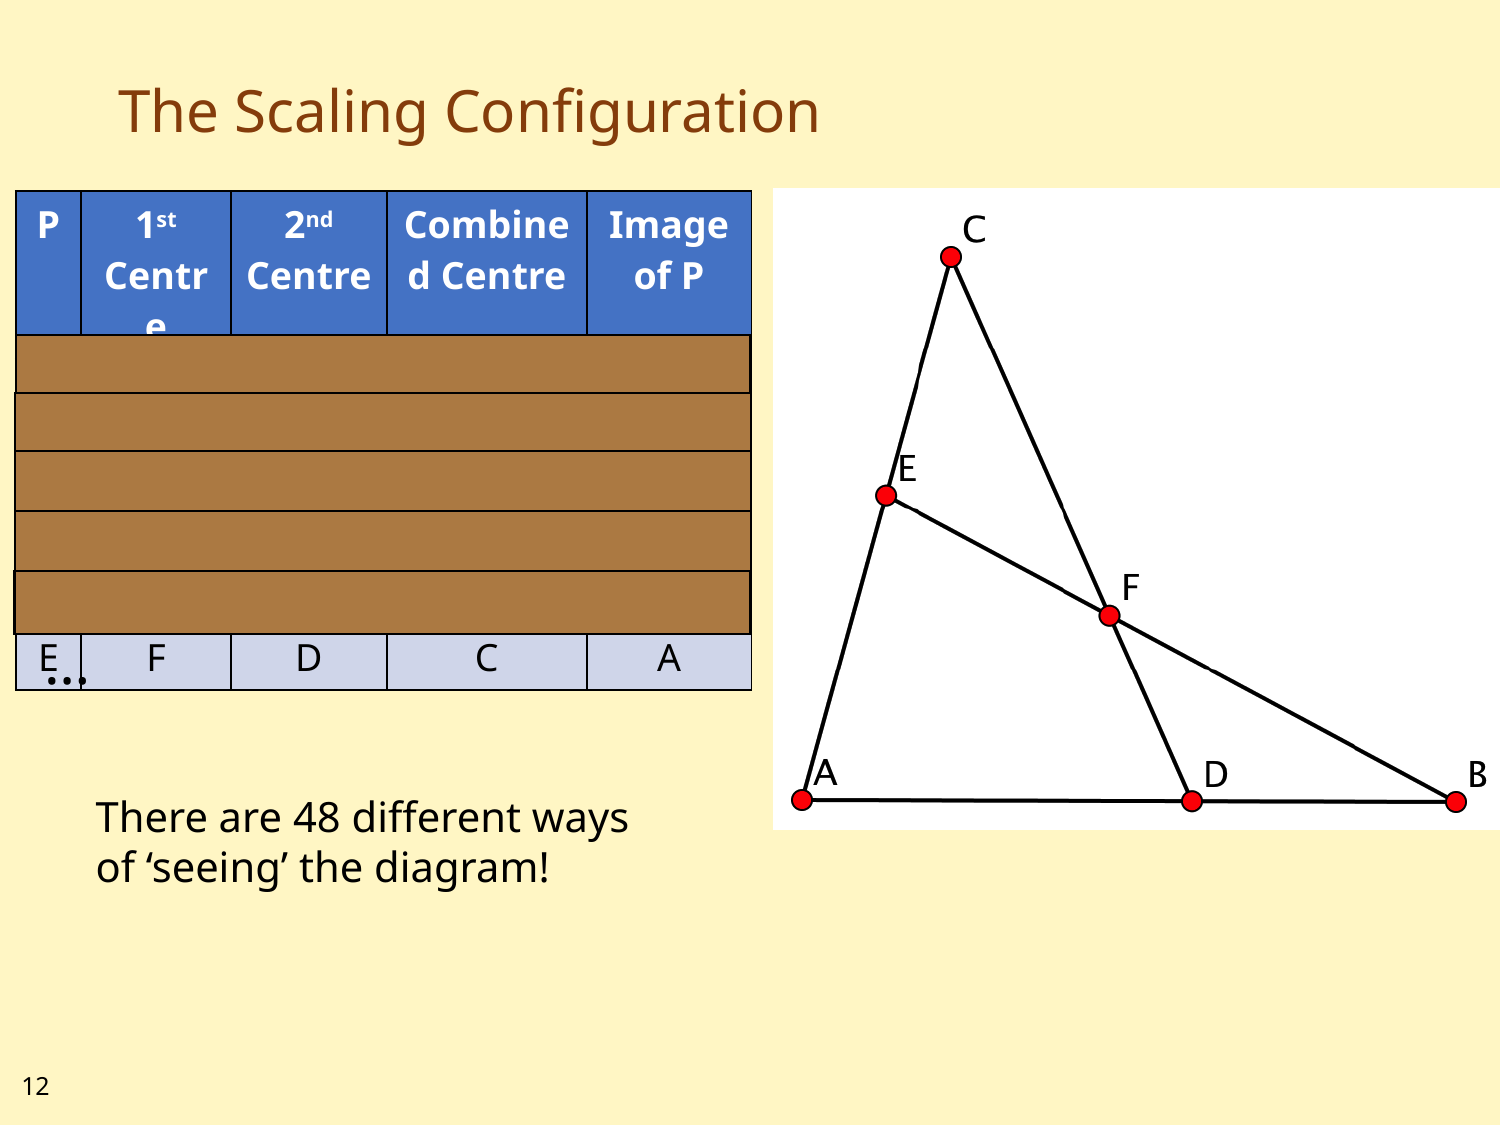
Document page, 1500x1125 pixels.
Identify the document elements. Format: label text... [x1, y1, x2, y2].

text_box [14, 510, 752, 575]
table_cell A [588, 635, 751, 689]
text_box [15, 334, 751, 392]
table_header Combined Centre [388, 192, 586, 334]
text_box There are 48 different ways of ‘seeing’ the diagram! [80, 783, 673, 899]
table_header Image of P [588, 192, 751, 334]
table_header 2nd Centre [232, 192, 386, 334]
table_header P [17, 192, 80, 334]
table_cell F [106, 635, 230, 689]
picture [773, 188, 1500, 830]
text_box [14, 450, 752, 510]
table_header 1st Centre [82, 192, 230, 334]
table_cell E [17, 635, 29, 689]
text_box [13, 570, 751, 635]
title The Scaling Configuration [103, 59, 1397, 167]
text_box [14, 392, 752, 450]
table_cell D [232, 635, 386, 689]
table_cell C [388, 635, 586, 689]
text_box … [29, 618, 106, 704]
